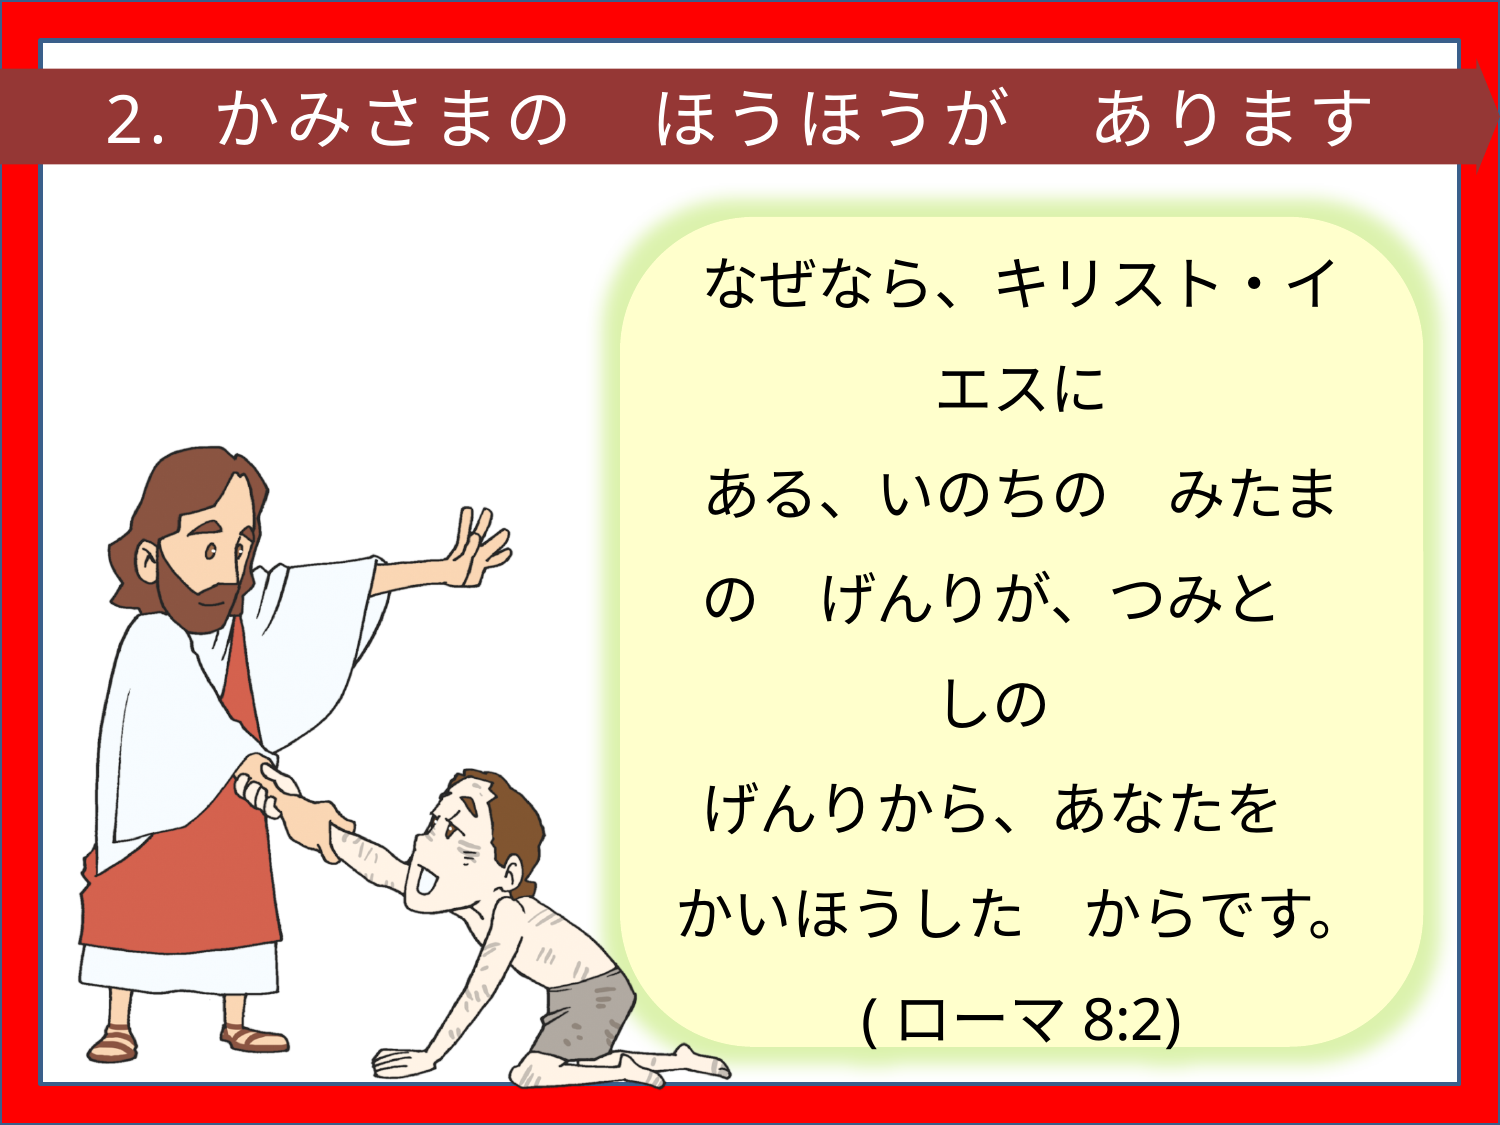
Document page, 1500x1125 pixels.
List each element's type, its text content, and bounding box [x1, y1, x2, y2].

text_box [0, 0, 1500, 108]
text_box [0, 125, 1500, 1125]
picture [76, 444, 733, 1092]
text_box なぜなら、キリスト・イエスに ある、いのちの みたまの げんりが、つみと しの げんりから、あなたを かいほうした からです。 (ローマ8:2) [617, 214, 1426, 1049]
text_box 2. かみさまの ほうほうが あります [0, 55, 1500, 178]
